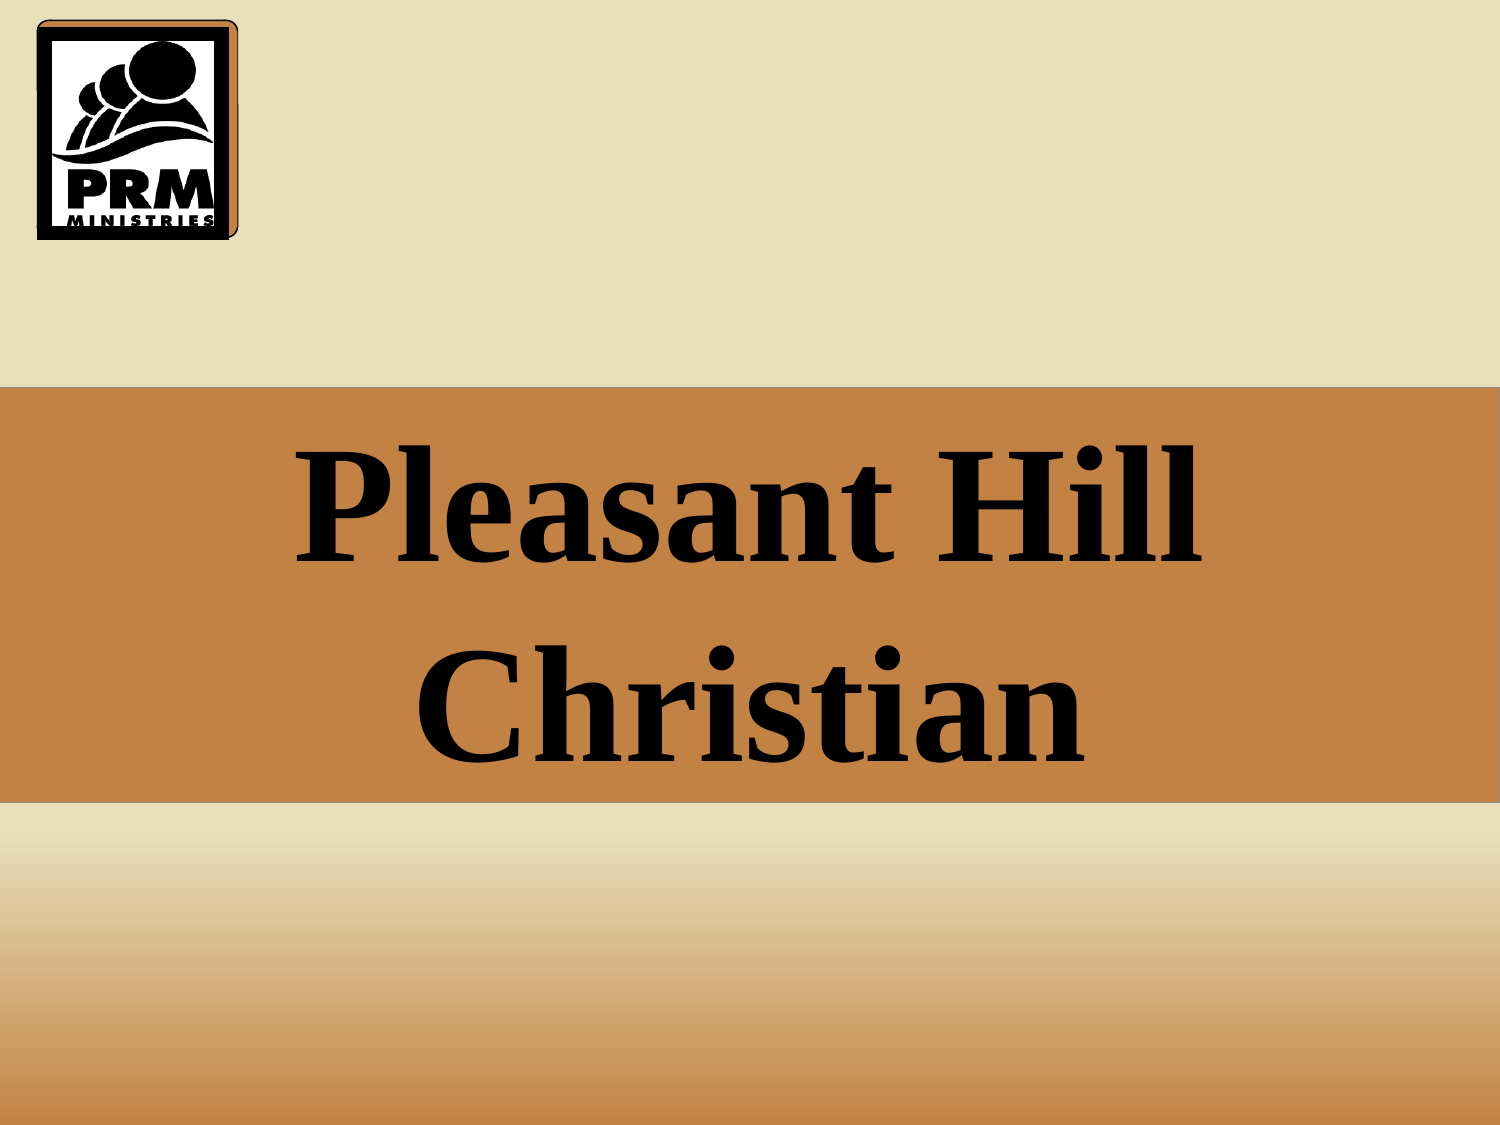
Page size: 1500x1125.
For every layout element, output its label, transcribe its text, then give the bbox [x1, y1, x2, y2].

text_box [37, 20, 238, 238]
text_box Pleasant Hill Christian [0, 387, 1500, 803]
